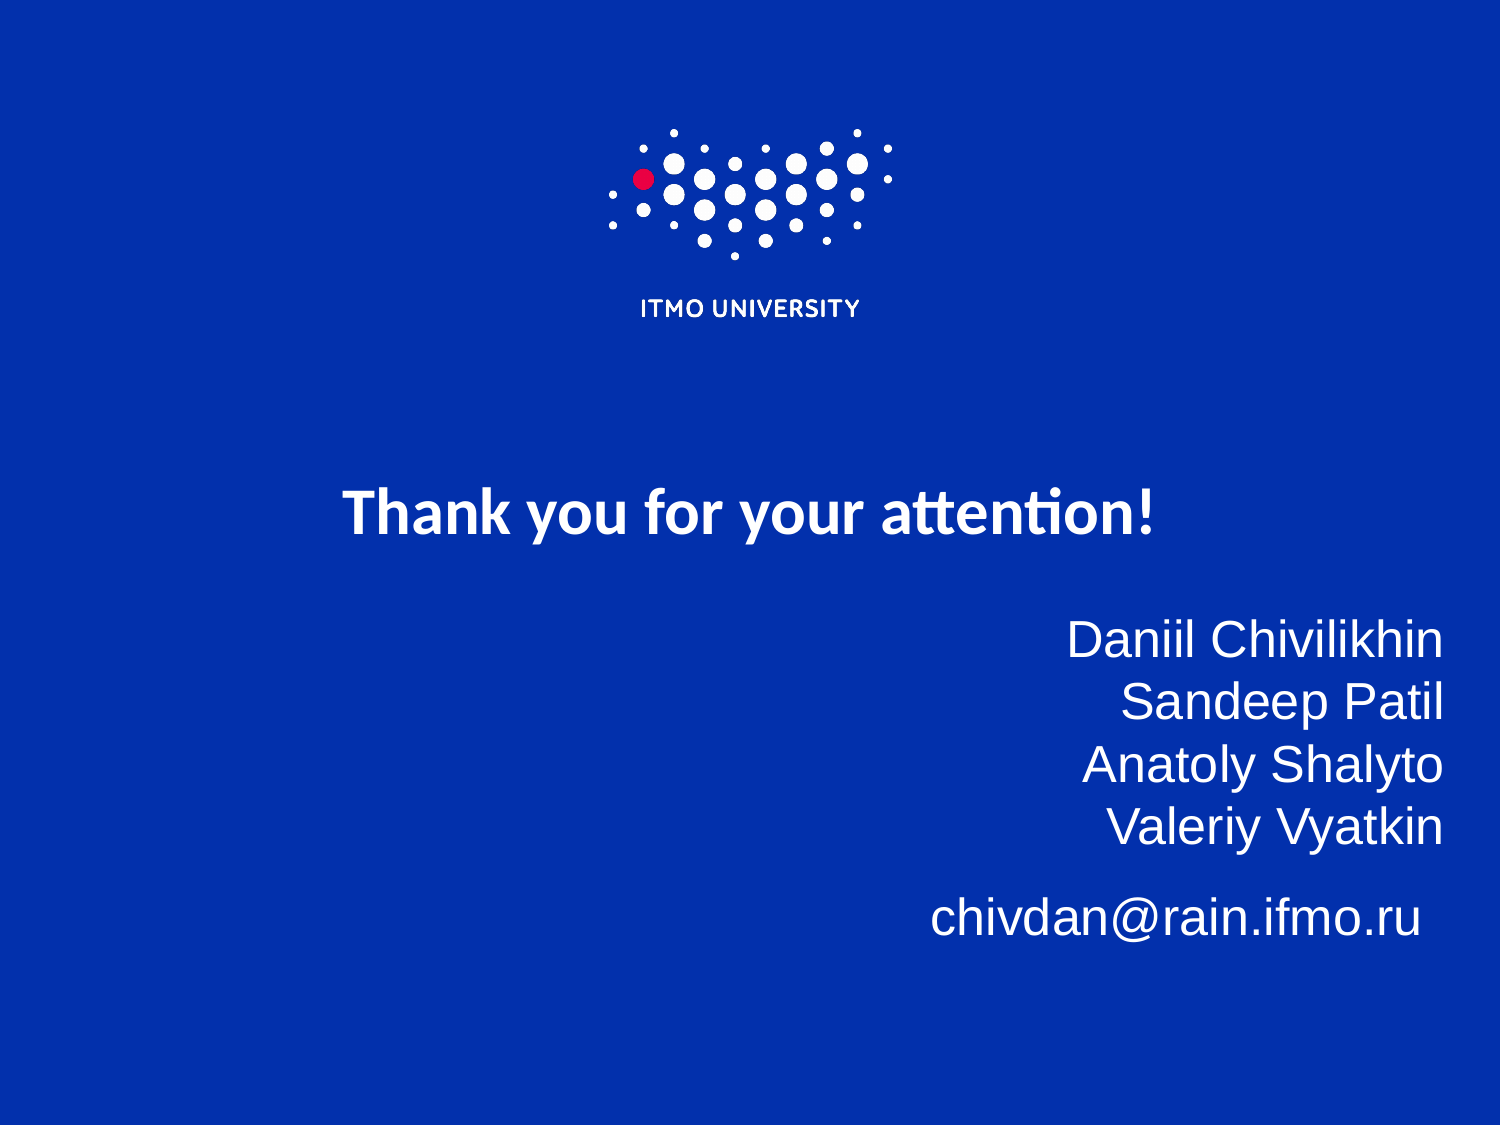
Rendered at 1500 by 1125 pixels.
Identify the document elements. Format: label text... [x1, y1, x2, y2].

text_box chivdan@rain.ifmo.ru [915, 875, 1438, 954]
title Thank you for your attention! [75, 439, 1425, 576]
picture [564, 85, 936, 358]
text_box Daniil Chivilikhin Sandeep Patil Anatoly Shalyto Valeriy Vyatkin [1051, 597, 1460, 863]
